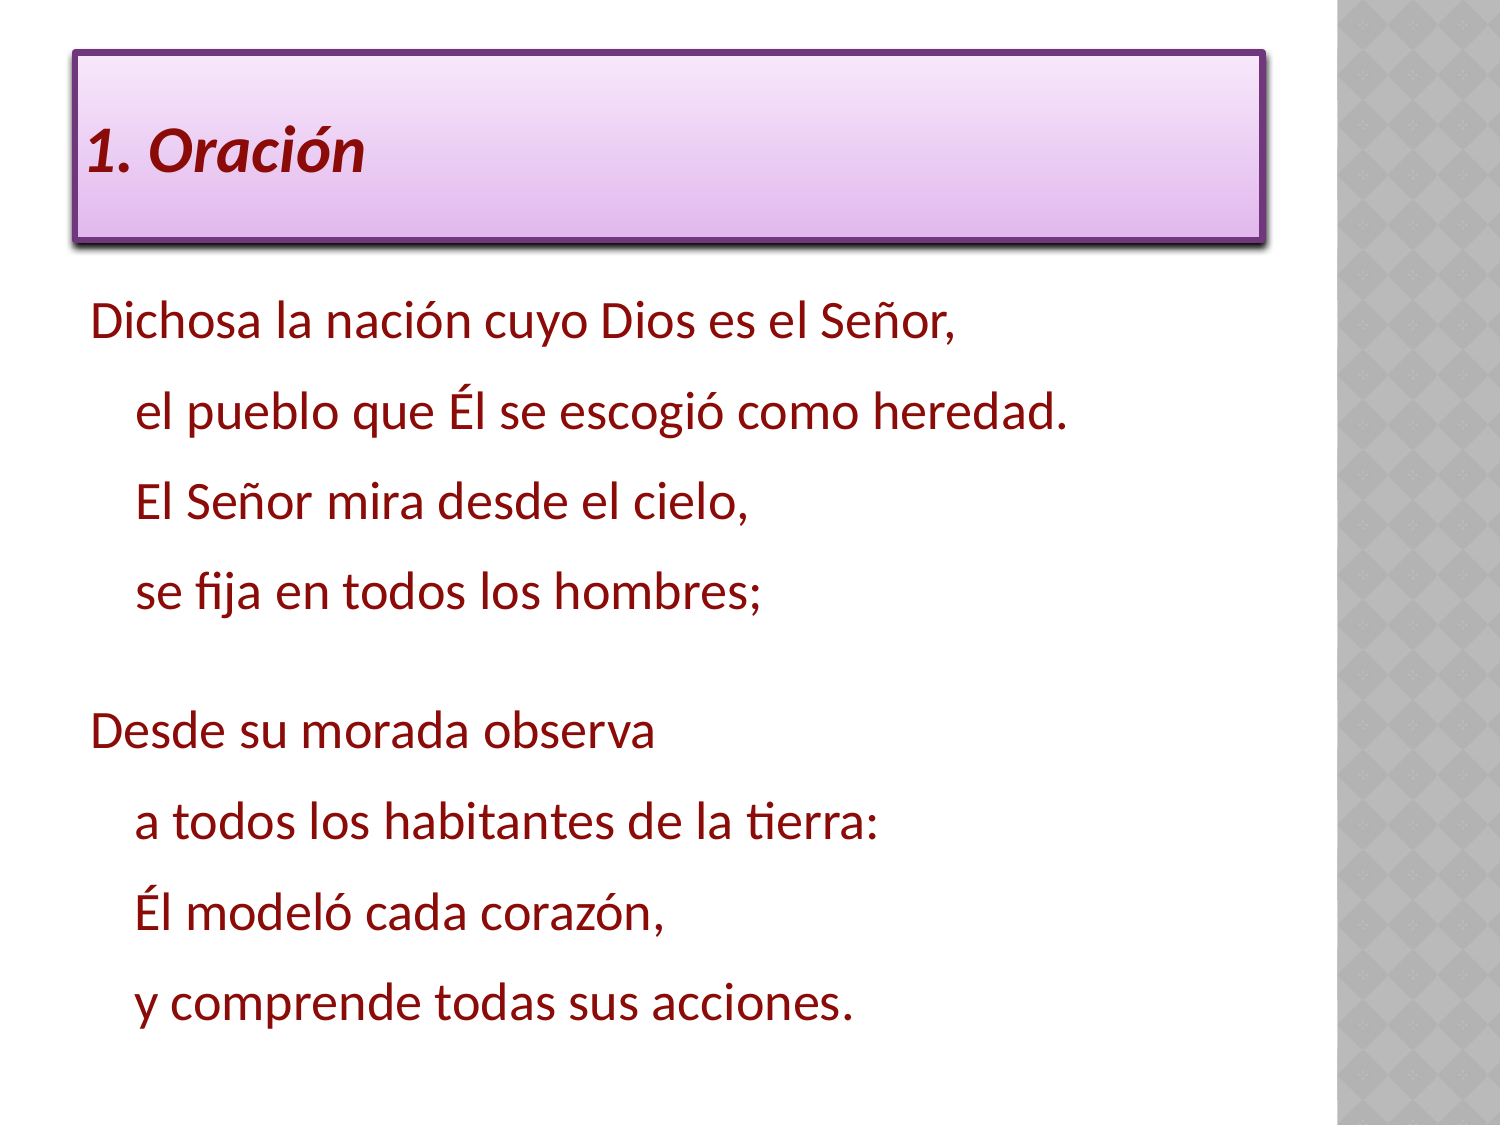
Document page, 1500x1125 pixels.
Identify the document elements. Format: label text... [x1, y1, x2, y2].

list Dichosa la nación cuyo Dios es el Señor, el pueblo que Él se escogió como heredad. El Señor mira desde el cielo, se fija en todos los hombres; Desde su morada observa a todos los habitantes de la tierra: Él modeló cada corazón, y comprende todas sus acciones. [75, 264, 1263, 1059]
title 1. Oración [72, 49, 1266, 243]
